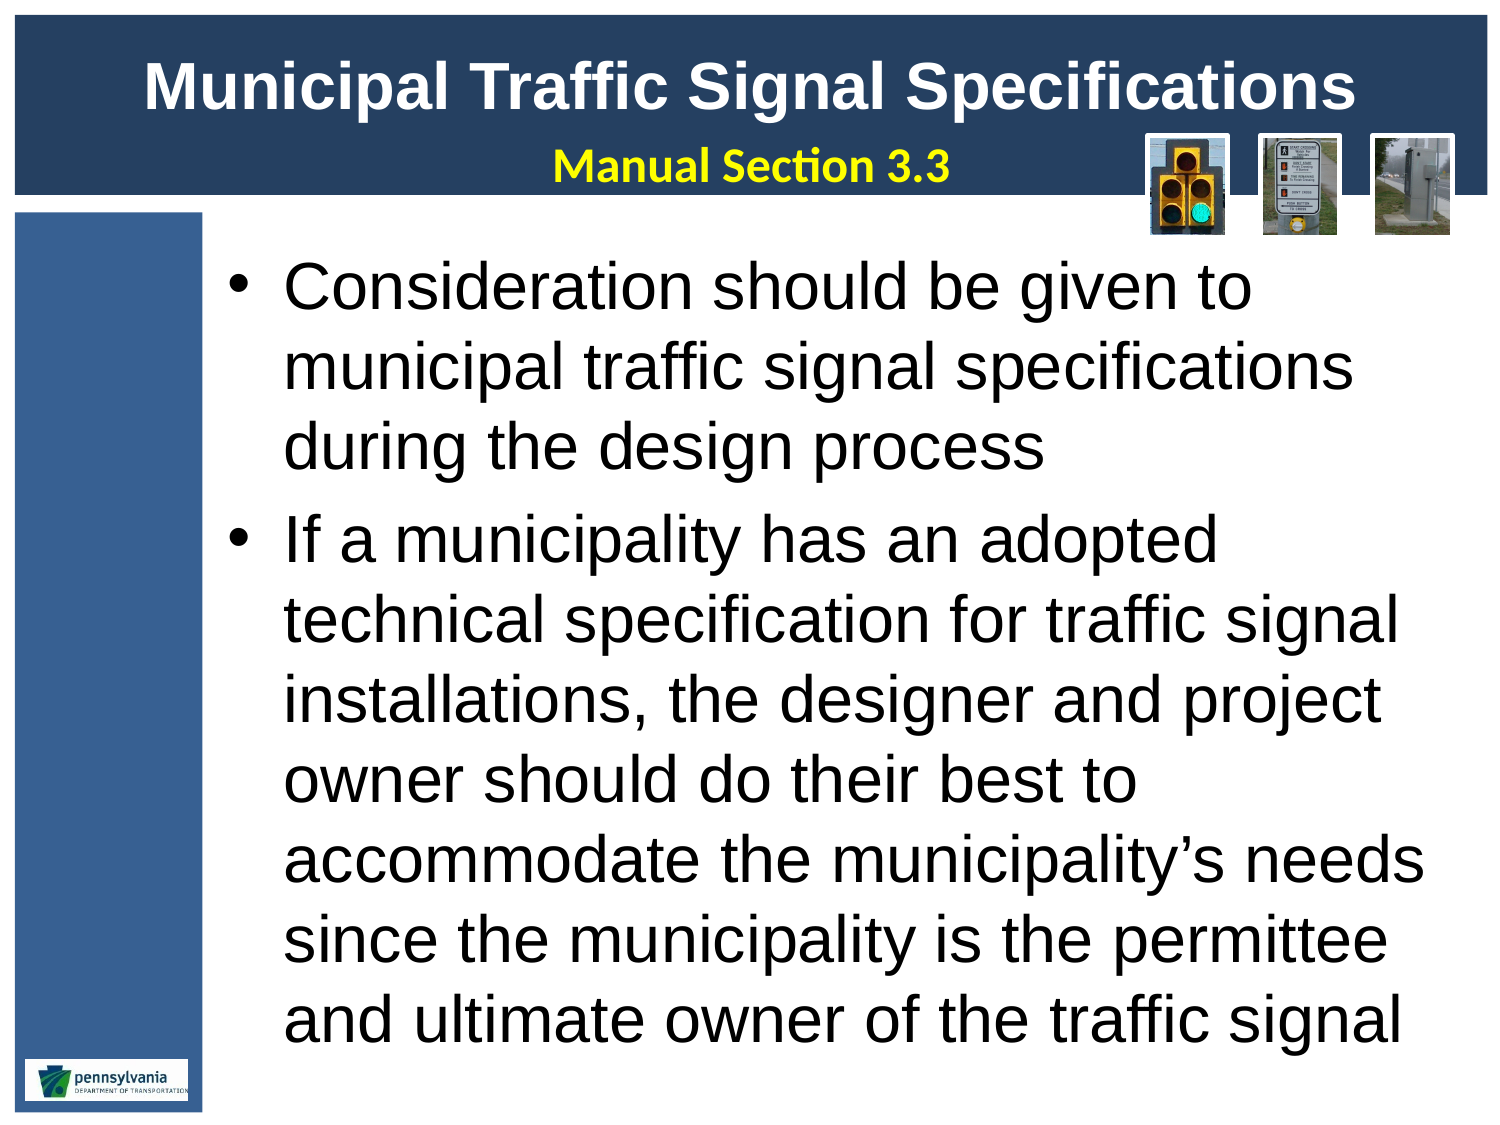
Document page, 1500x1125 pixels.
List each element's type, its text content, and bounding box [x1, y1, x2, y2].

text_box Manual Section 3.3 [536, 124, 966, 200]
list Consideration should be given to municipal traffic signal specifications during the design process If a municipality has an adopted technical specification for traffic signal installations, the designer and project owner should do their best to accommodate the municipality’s needs since the municipality is the permittee and ultimate owner of the traffic signal [212, 235, 1463, 1101]
picture [1263, 151, 1337, 235]
picture [25, 1059, 188, 1101]
title Municipal Traffic Signal Specifications [15, 15, 1488, 151]
picture [1150, 151, 1225, 235]
picture [1375, 151, 1450, 235]
